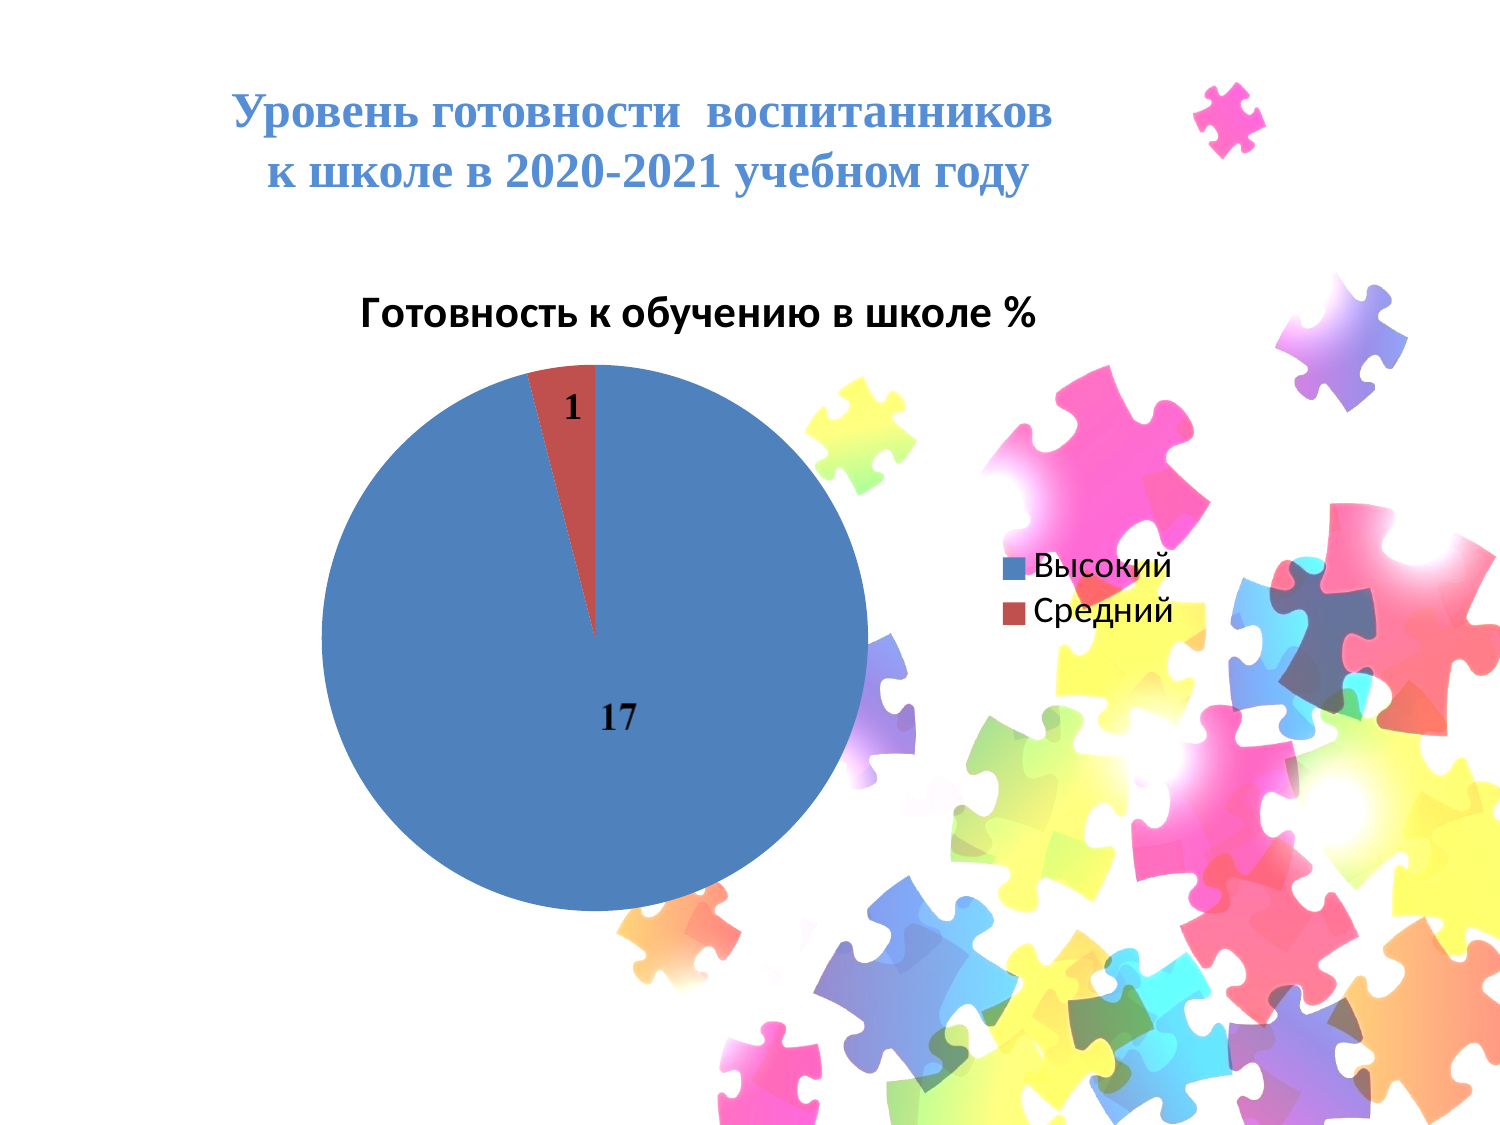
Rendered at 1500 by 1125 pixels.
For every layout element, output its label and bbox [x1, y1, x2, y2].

picture [0, 0, 1500, 1125]
chart [198, 257, 1200, 925]
